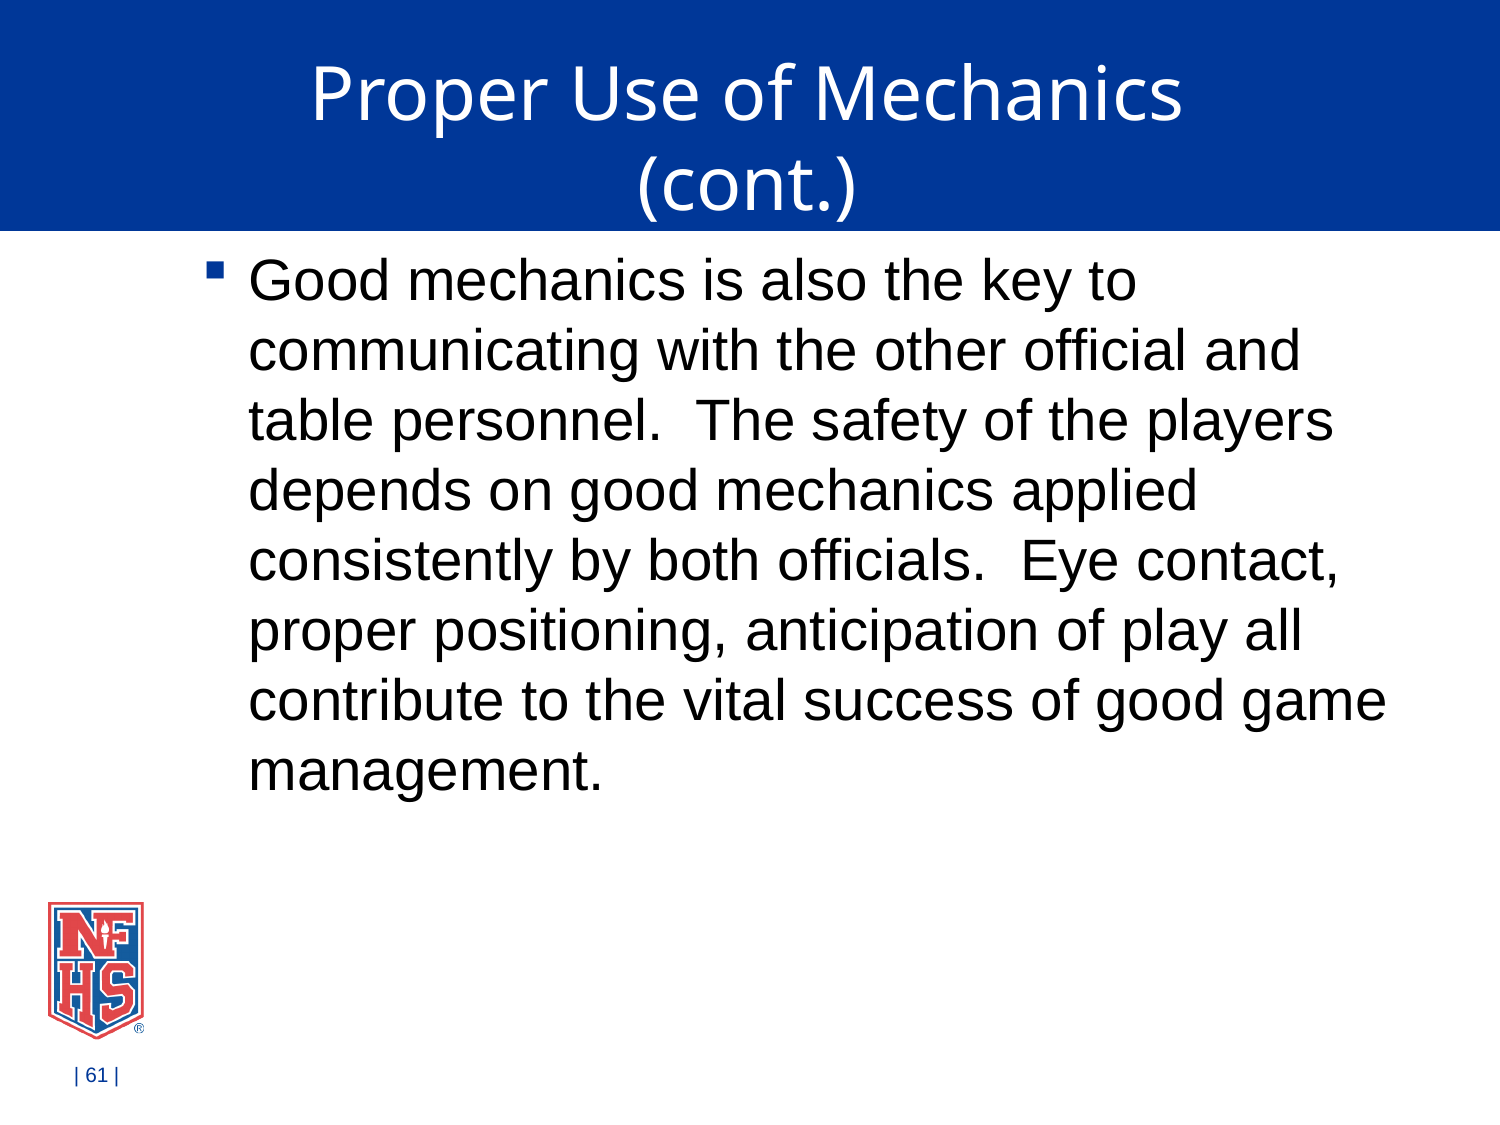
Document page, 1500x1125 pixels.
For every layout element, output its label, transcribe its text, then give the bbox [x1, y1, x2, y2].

picture [48, 902, 144, 1040]
list Good mechanics is also the key to communicating with the other official and table personnel. The safety of the players depends on good mechanics applied consistently by both officials. Eye contact, proper positioning, anticipation of play all contribute to the vital success of good game management. [186, 234, 1457, 1085]
slide_number | 61 | [36, 1053, 158, 1098]
title Proper Use of Mechanics (cont.) [38, 27, 1457, 233]
